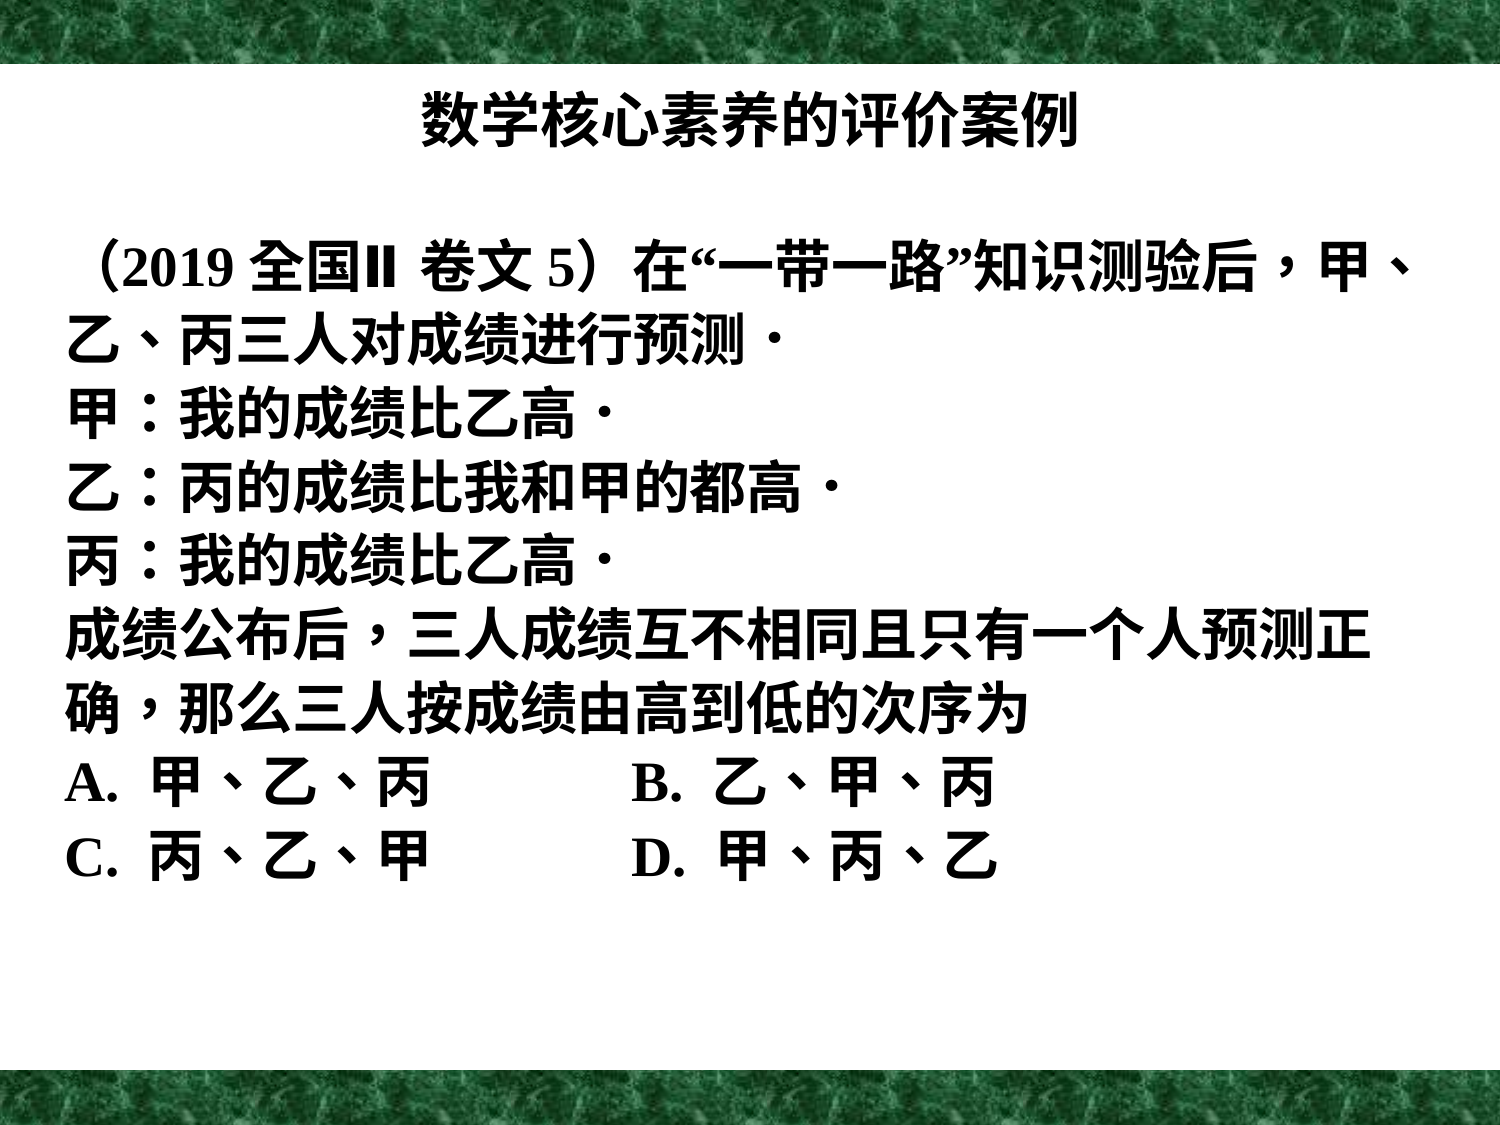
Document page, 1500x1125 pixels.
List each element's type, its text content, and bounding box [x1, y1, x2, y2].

text_box [0, 0, 1500, 64]
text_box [64, 230, 1436, 976]
text_box [0, 1069, 1500, 1125]
text_box 数学核心素养的评价案例 [398, 63, 1102, 163]
